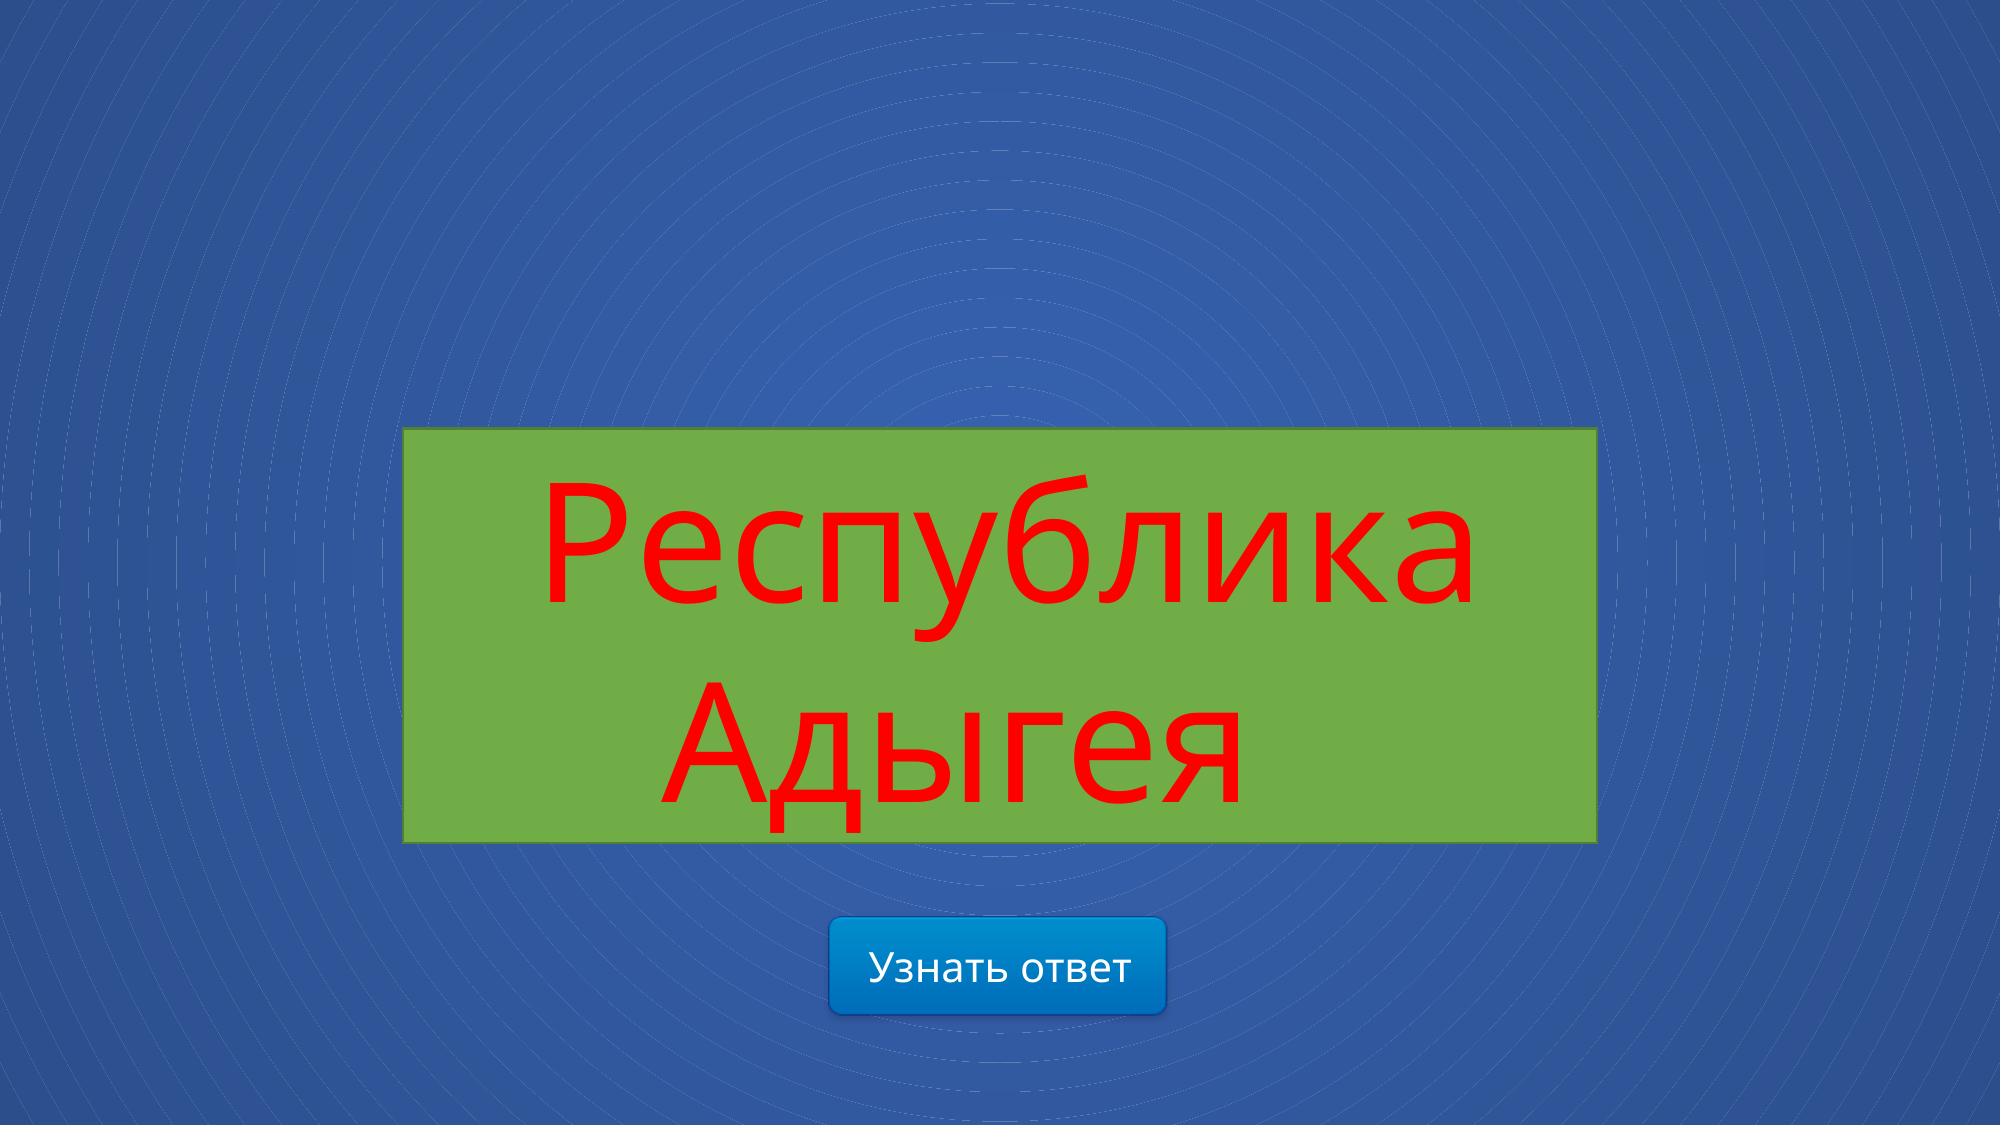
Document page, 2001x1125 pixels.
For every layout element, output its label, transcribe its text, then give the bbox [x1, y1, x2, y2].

text_box Республика Адыгея [402, 427, 1598, 844]
picture [793, 902, 1180, 1035]
